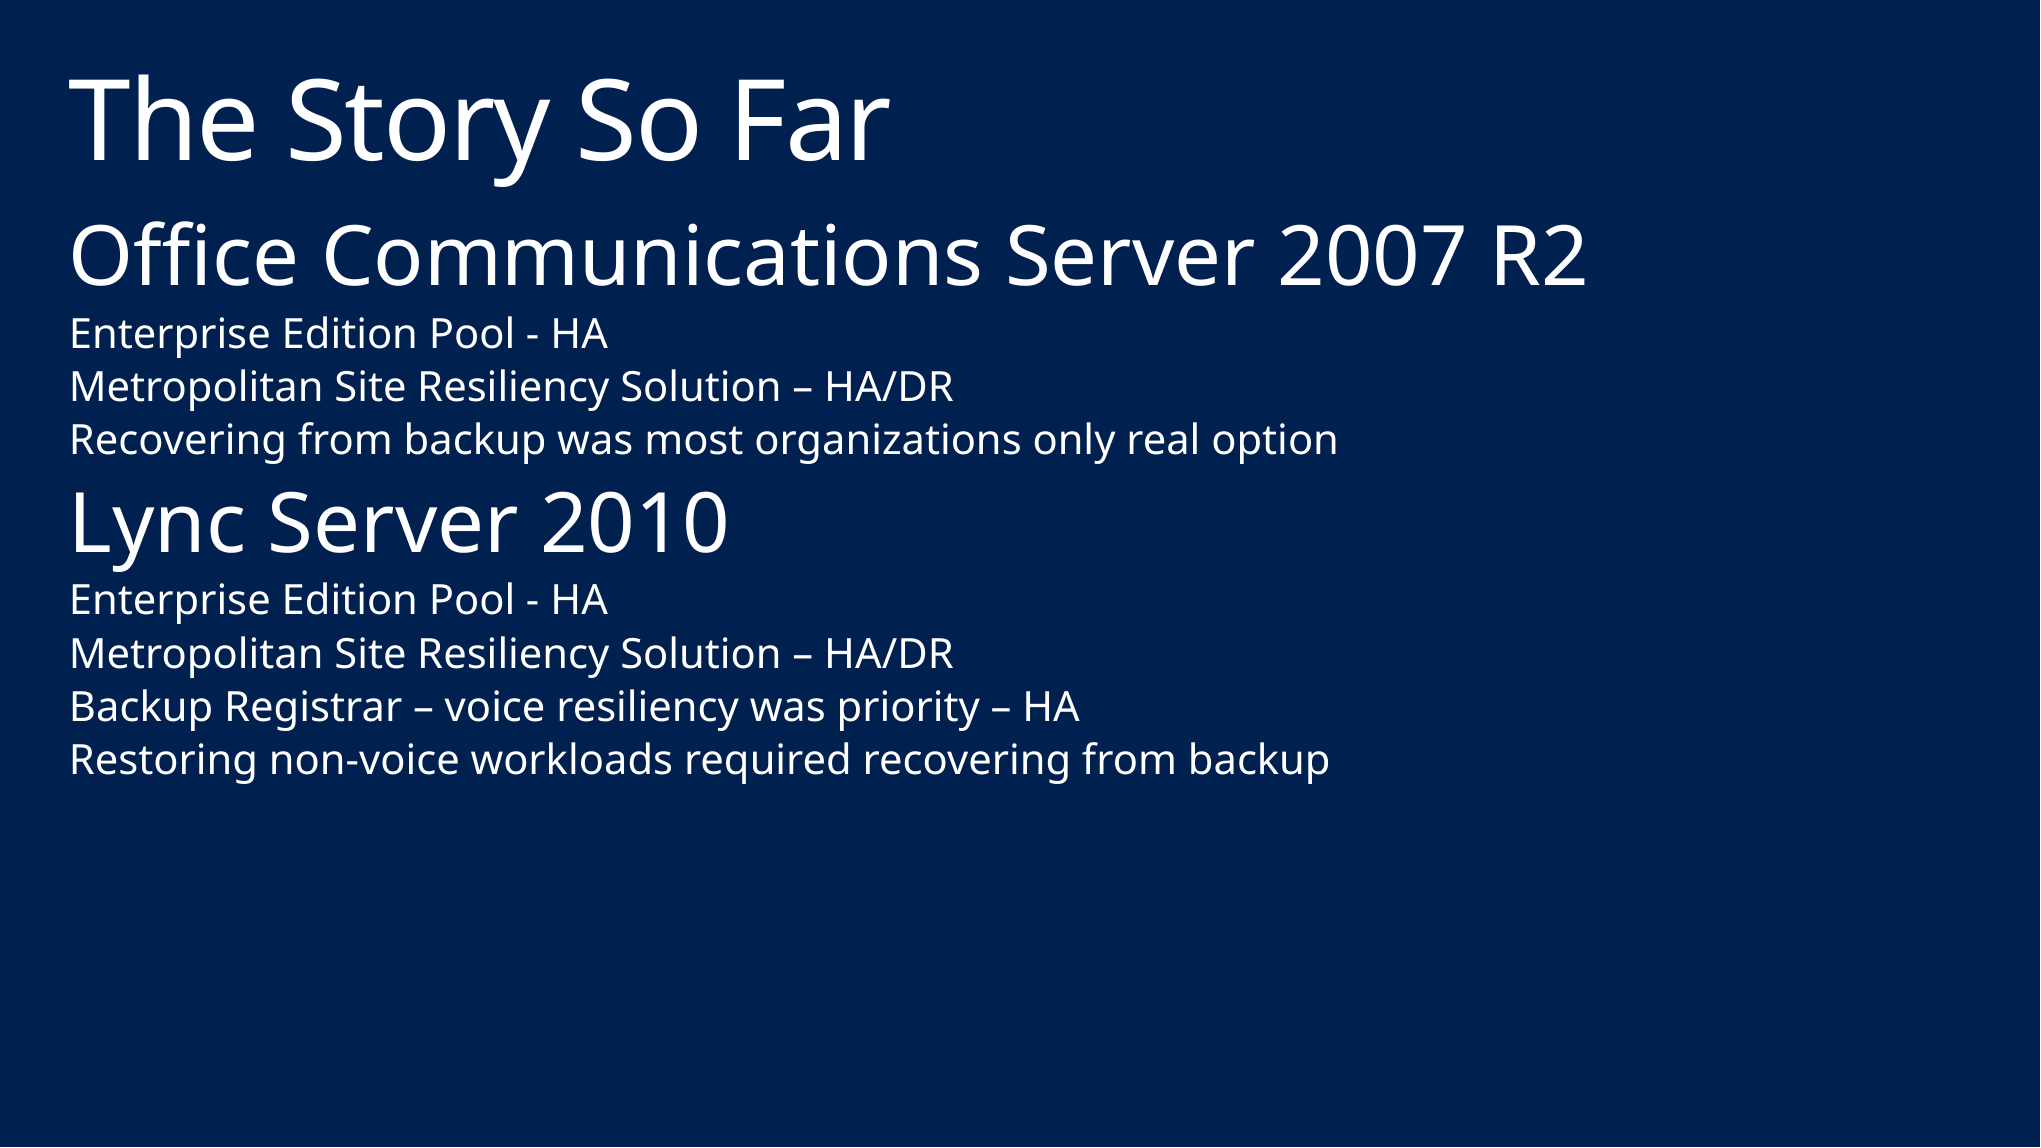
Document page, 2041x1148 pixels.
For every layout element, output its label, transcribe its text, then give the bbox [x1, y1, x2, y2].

title The Story So Far [45, 48, 1996, 198]
list Office Communications Server 2007 R2 Enterprise Edition Pool - HA Metropolitan Site Resiliency Solution – HA/DR Recovering from backup was most organizations only real option Lync Server 2010 Enterprise Edition Pool - HA Metropolitan Site Resiliency Solution – HA/DR Backup Registrar – voice resiliency was priority – HA Restoring non-voice workloads required recovering from backup [45, 198, 1996, 820]
